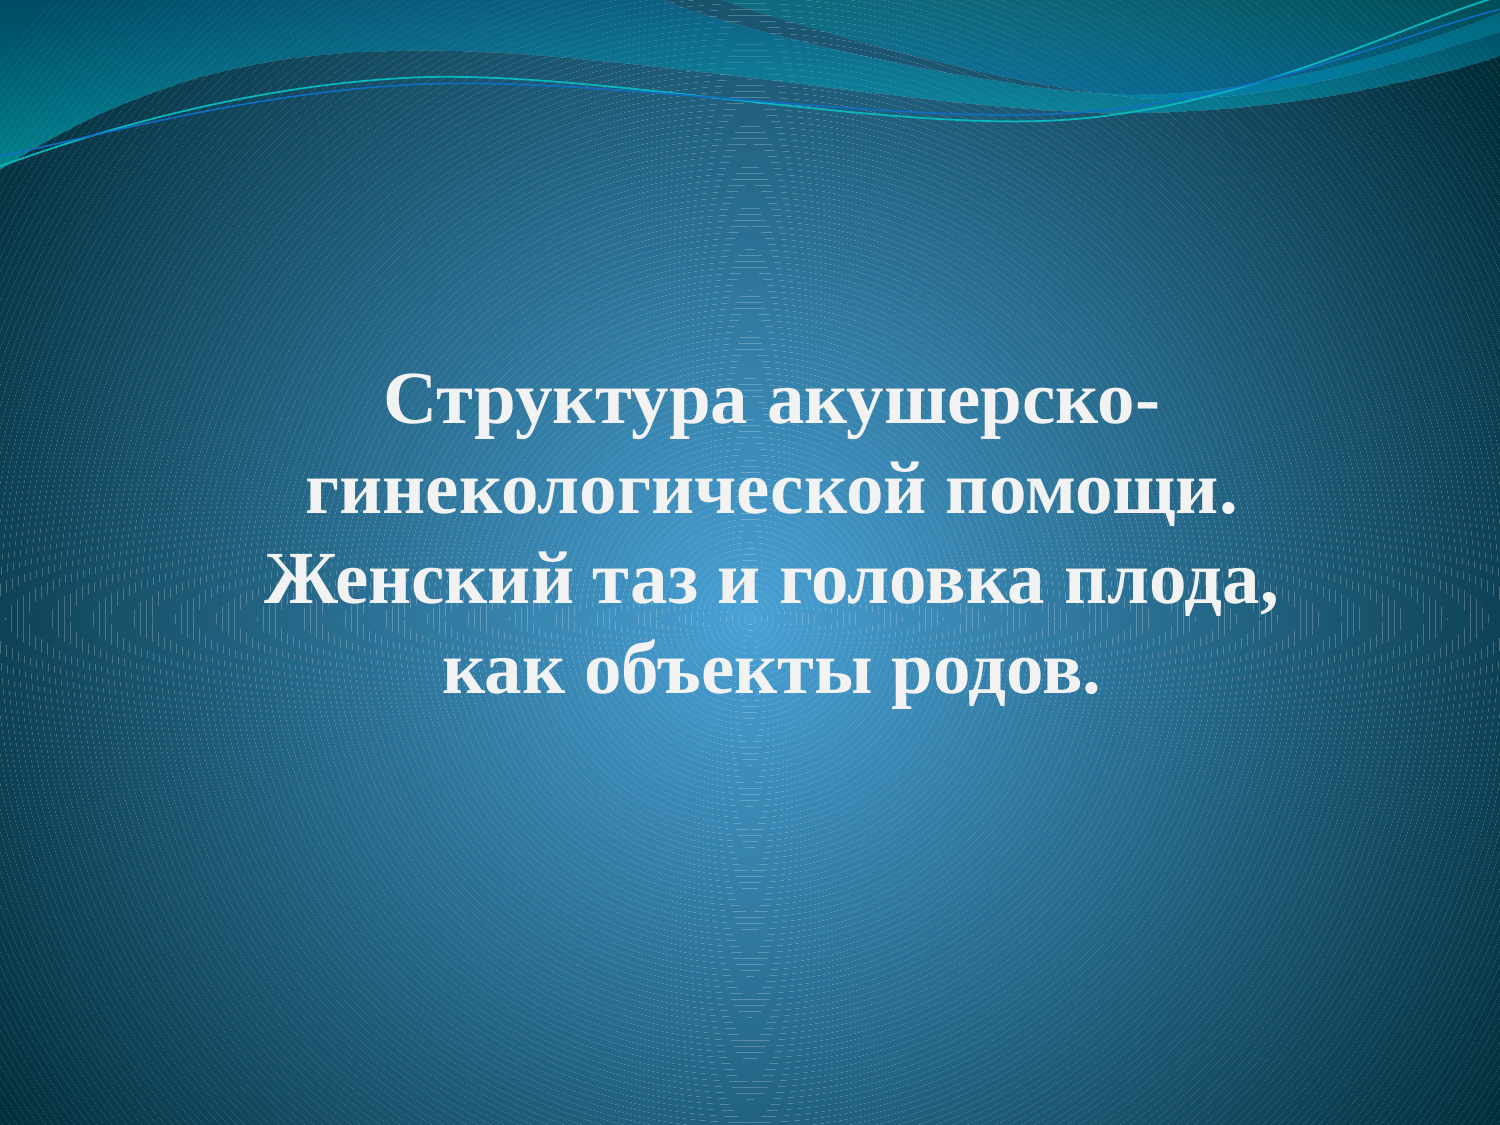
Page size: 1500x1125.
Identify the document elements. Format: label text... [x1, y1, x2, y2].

title Структура акушерско-гинекологической помощи. Женский таз и головка плода, как объекты родов. [194, 208, 1353, 799]
